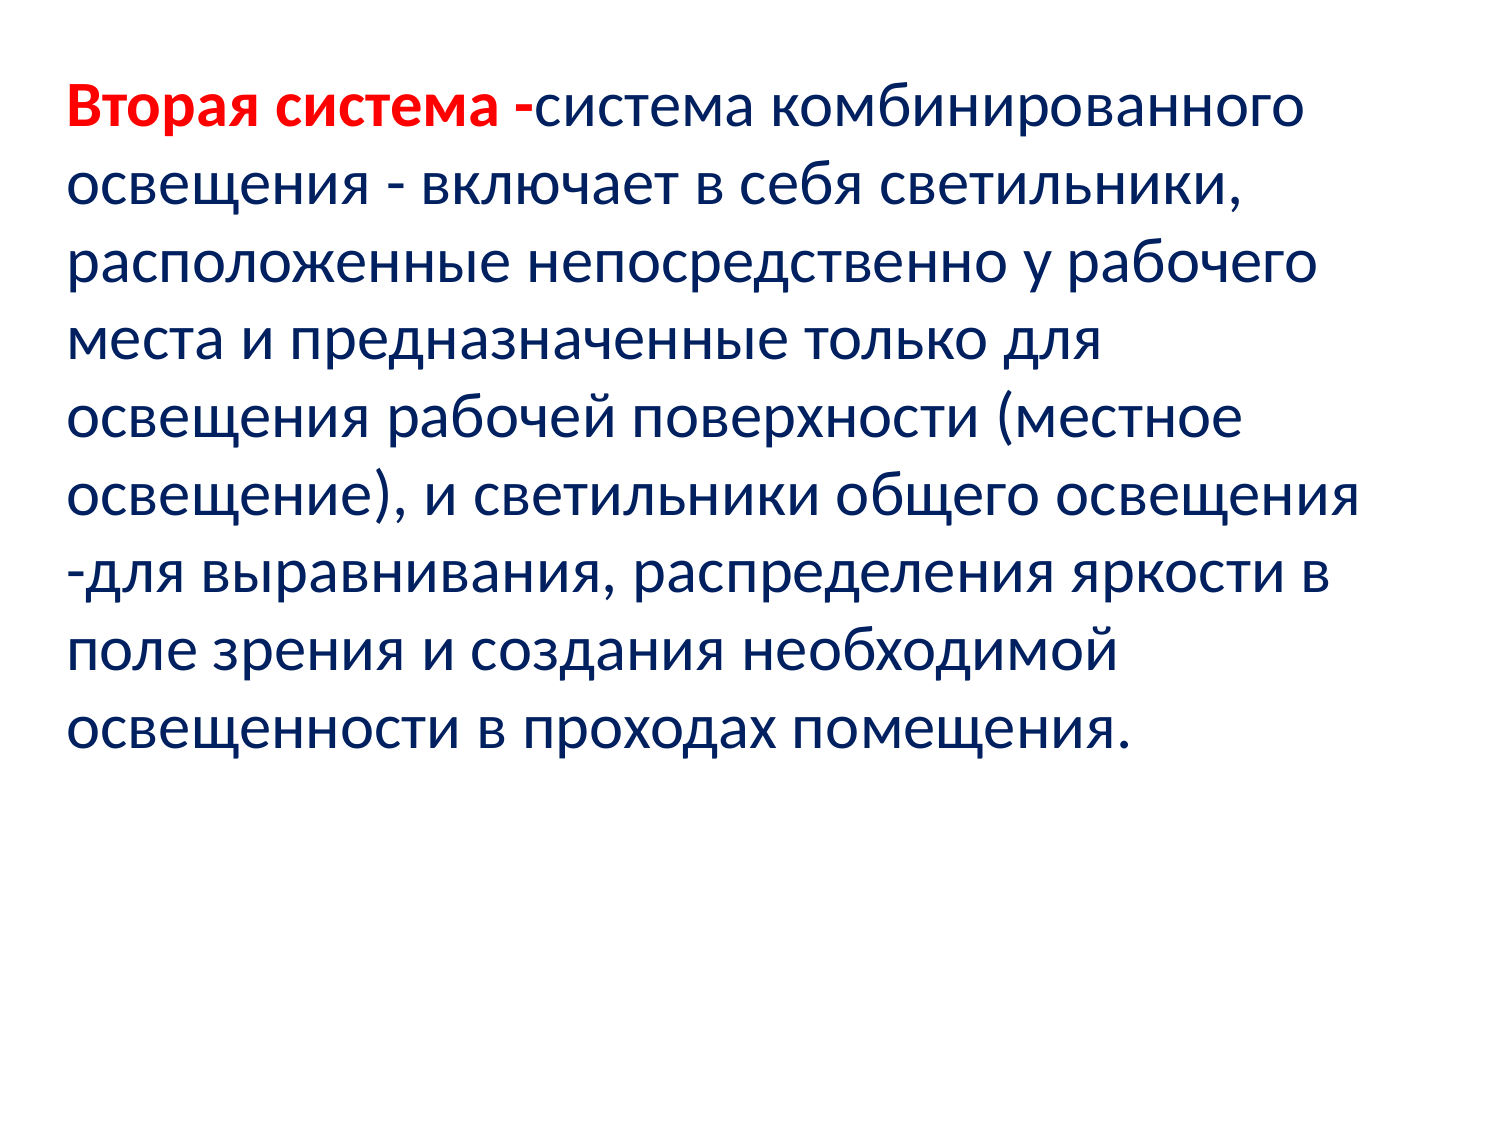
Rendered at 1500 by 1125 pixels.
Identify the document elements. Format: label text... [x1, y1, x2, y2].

list Вторая система -система комбинированного освещения - включает в себя светильники, расположенные непосредственно у рабочего места и предназначенные только для освещения рабочей поверхности (местное освещение), и светильники общего освещения -для выравнивания, распределения яркости в поле зрения и создания необходимой освещенности в проходах помещения. [29, 54, 1380, 828]
